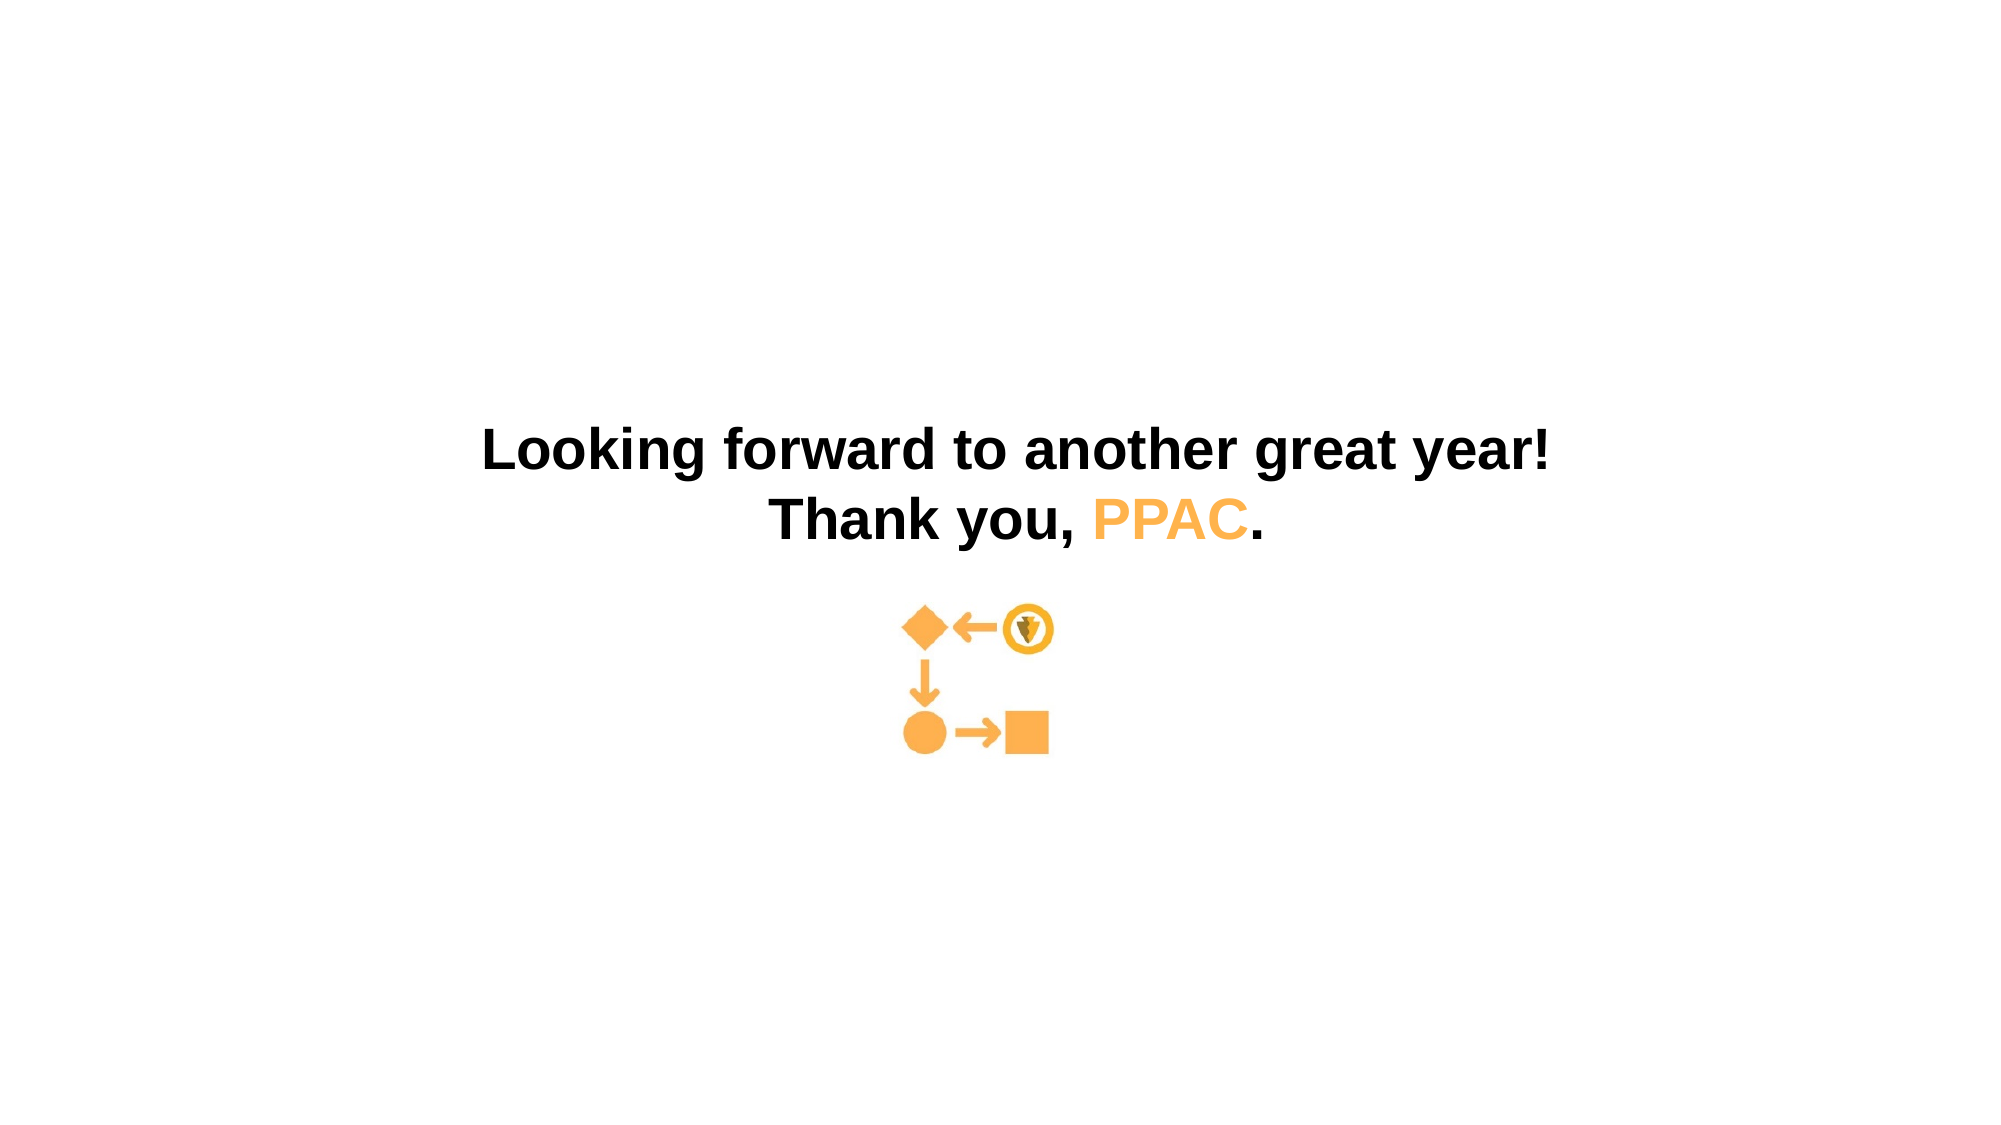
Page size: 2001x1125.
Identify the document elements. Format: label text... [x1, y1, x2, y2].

picture [890, 602, 1061, 759]
text_box Looking forward to another great year! Thank you, PPAC. [436, 404, 1599, 559]
